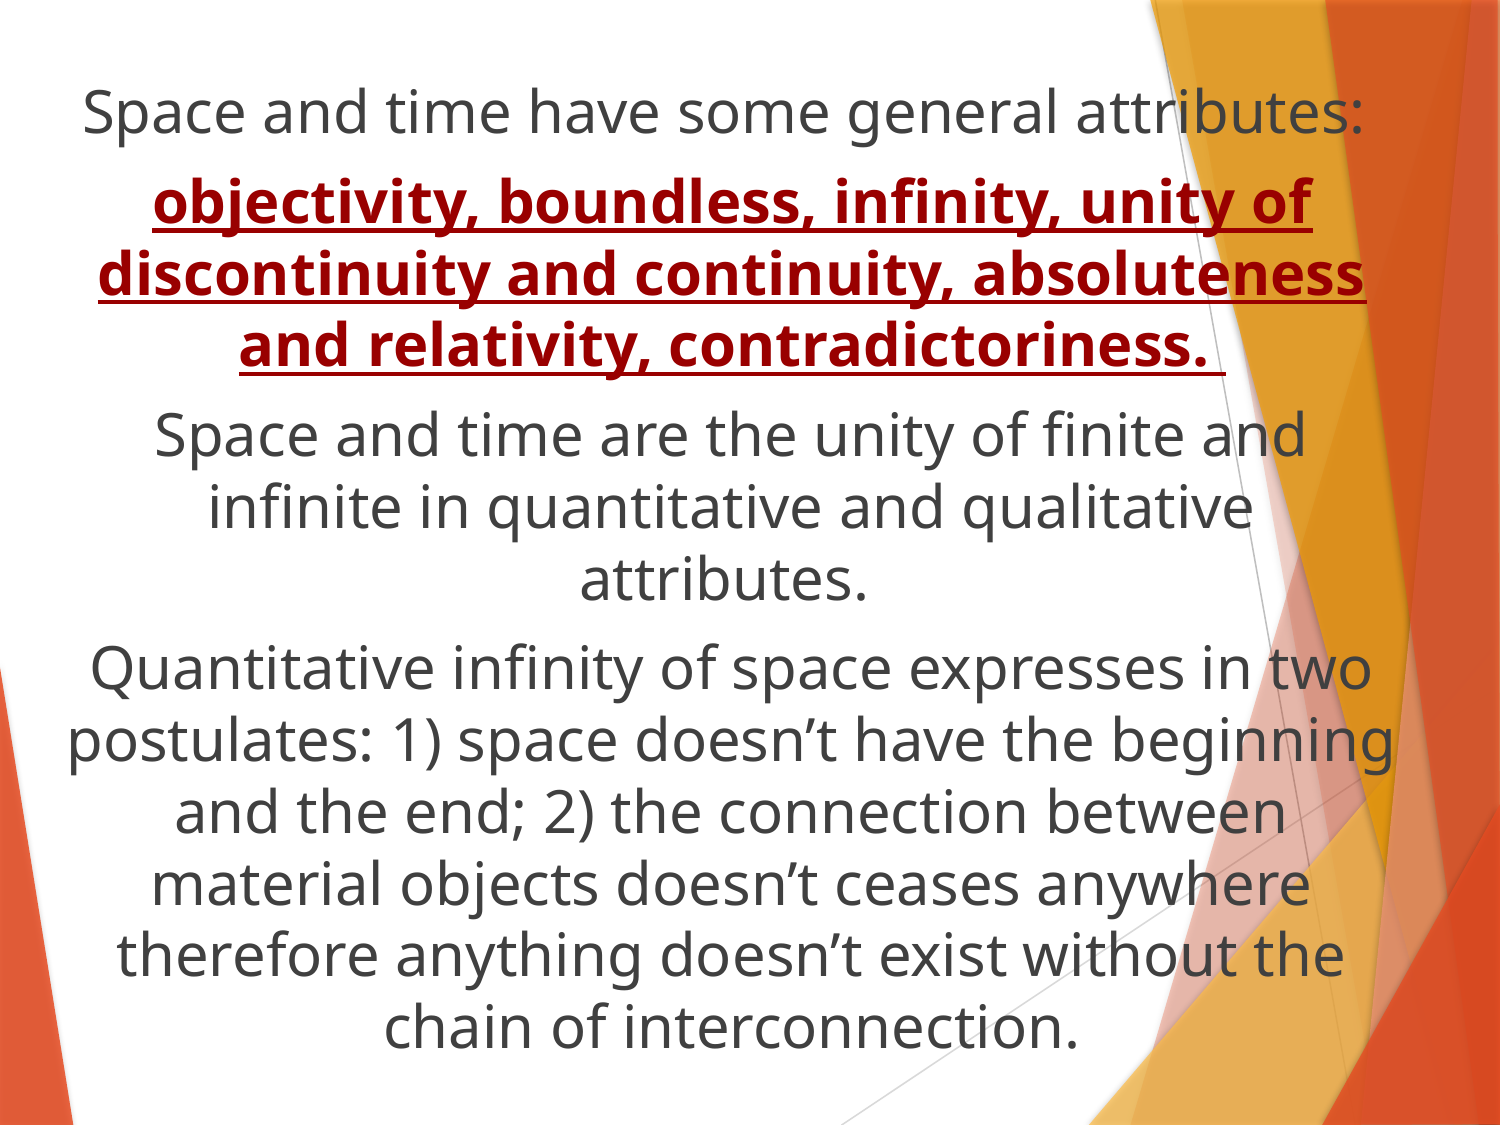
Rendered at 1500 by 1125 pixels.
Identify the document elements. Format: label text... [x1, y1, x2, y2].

subtitle Space and time have some general attributes: objectivity, boundless, infinity, unity of discontinuity and continuity, absoluteness and relativity, contradictoriness. Space and time are the unity of finite and infinite in quantitative and qualitative attributes. Quantitative infinity of space expresses in two postulates: 1) space doesn’t have the beginning and the end; 2) the connection between material objects doesn’t ceases anywhere therefore anything doesn’t exist without the chain of interconnection. [41, 66, 1424, 1071]
